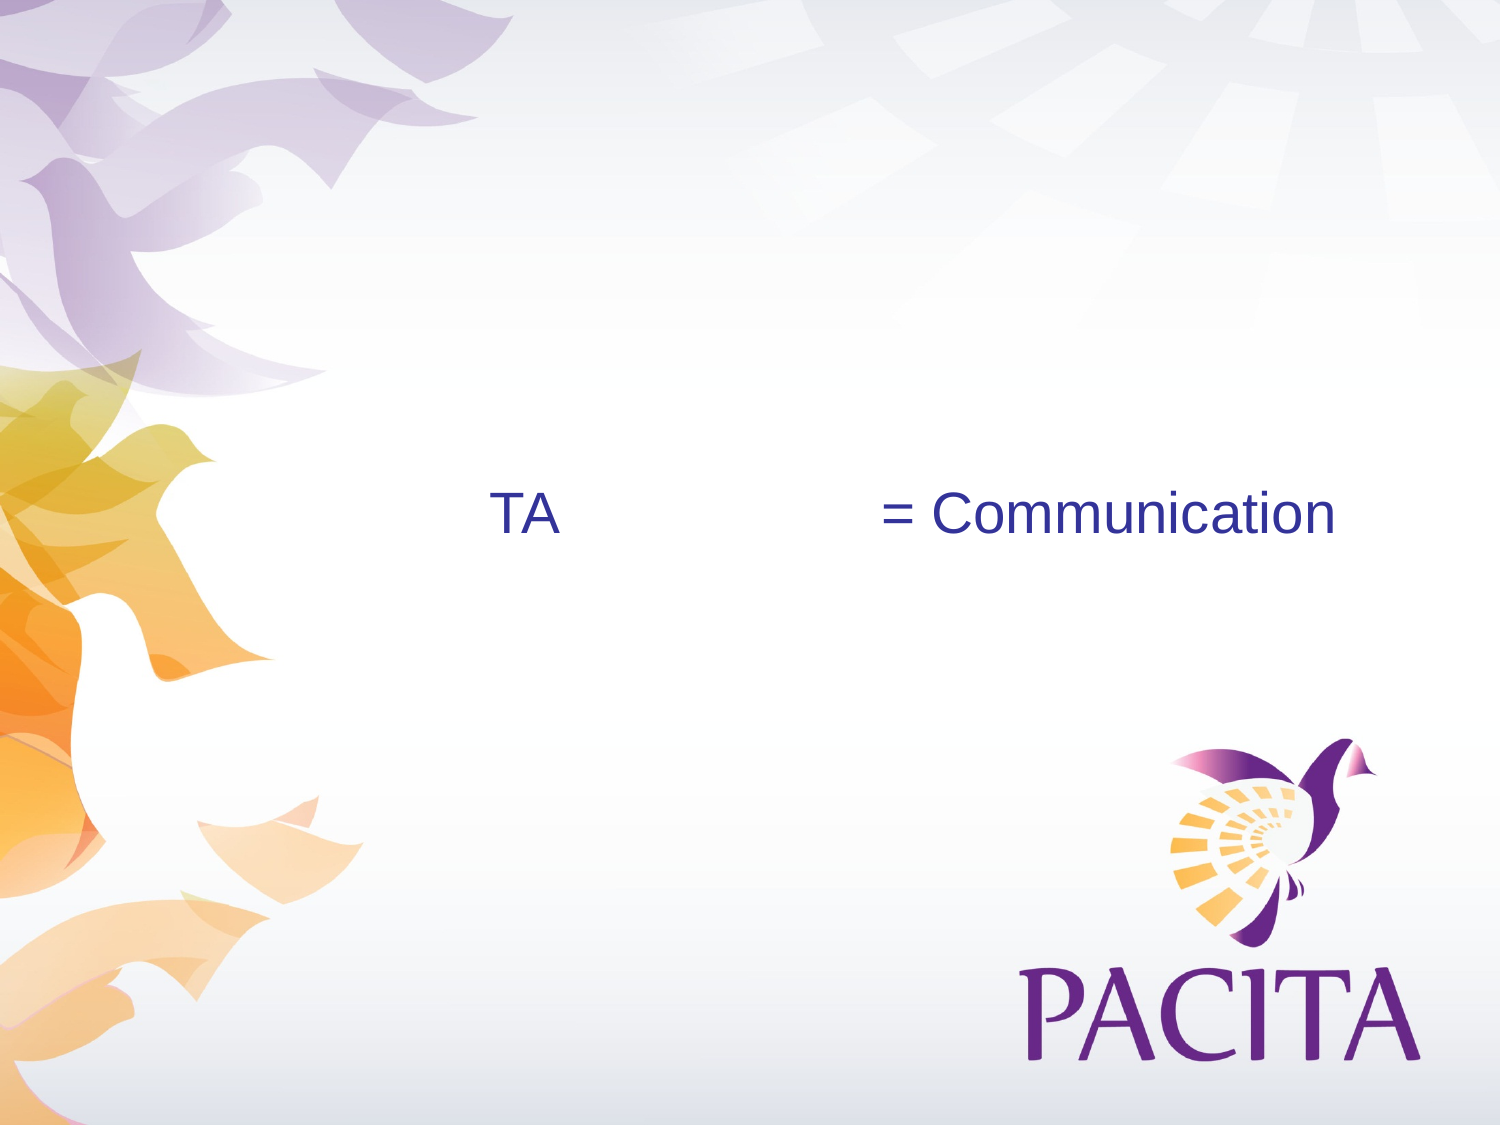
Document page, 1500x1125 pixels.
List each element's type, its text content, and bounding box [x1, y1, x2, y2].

picture [0, 0, 1500, 1125]
title TA = Communication [474, 467, 1500, 634]
